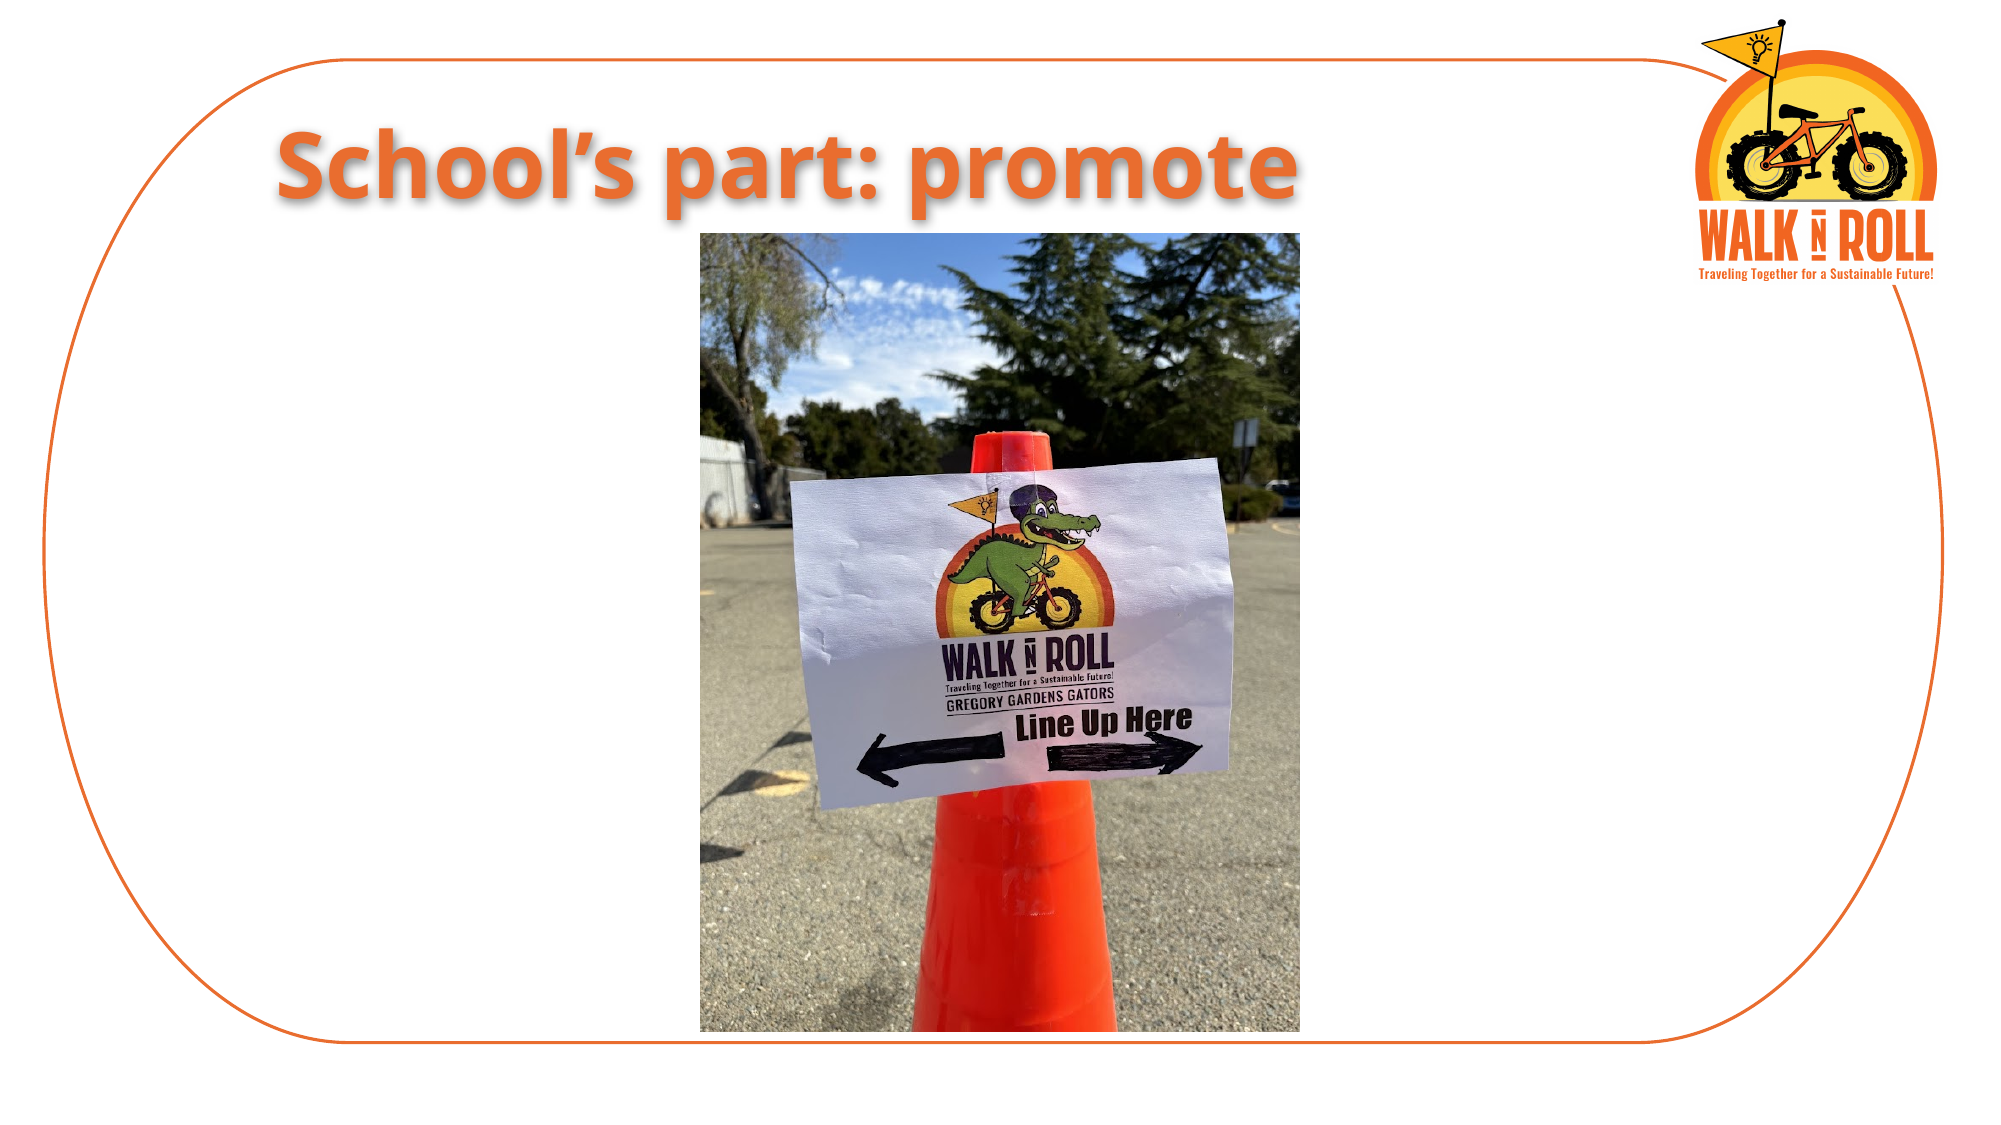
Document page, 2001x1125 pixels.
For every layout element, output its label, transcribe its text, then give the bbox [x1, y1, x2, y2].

picture [1689, 13, 1943, 285]
title School’s part: promote [260, 59, 1863, 278]
picture [700, 233, 1300, 1032]
